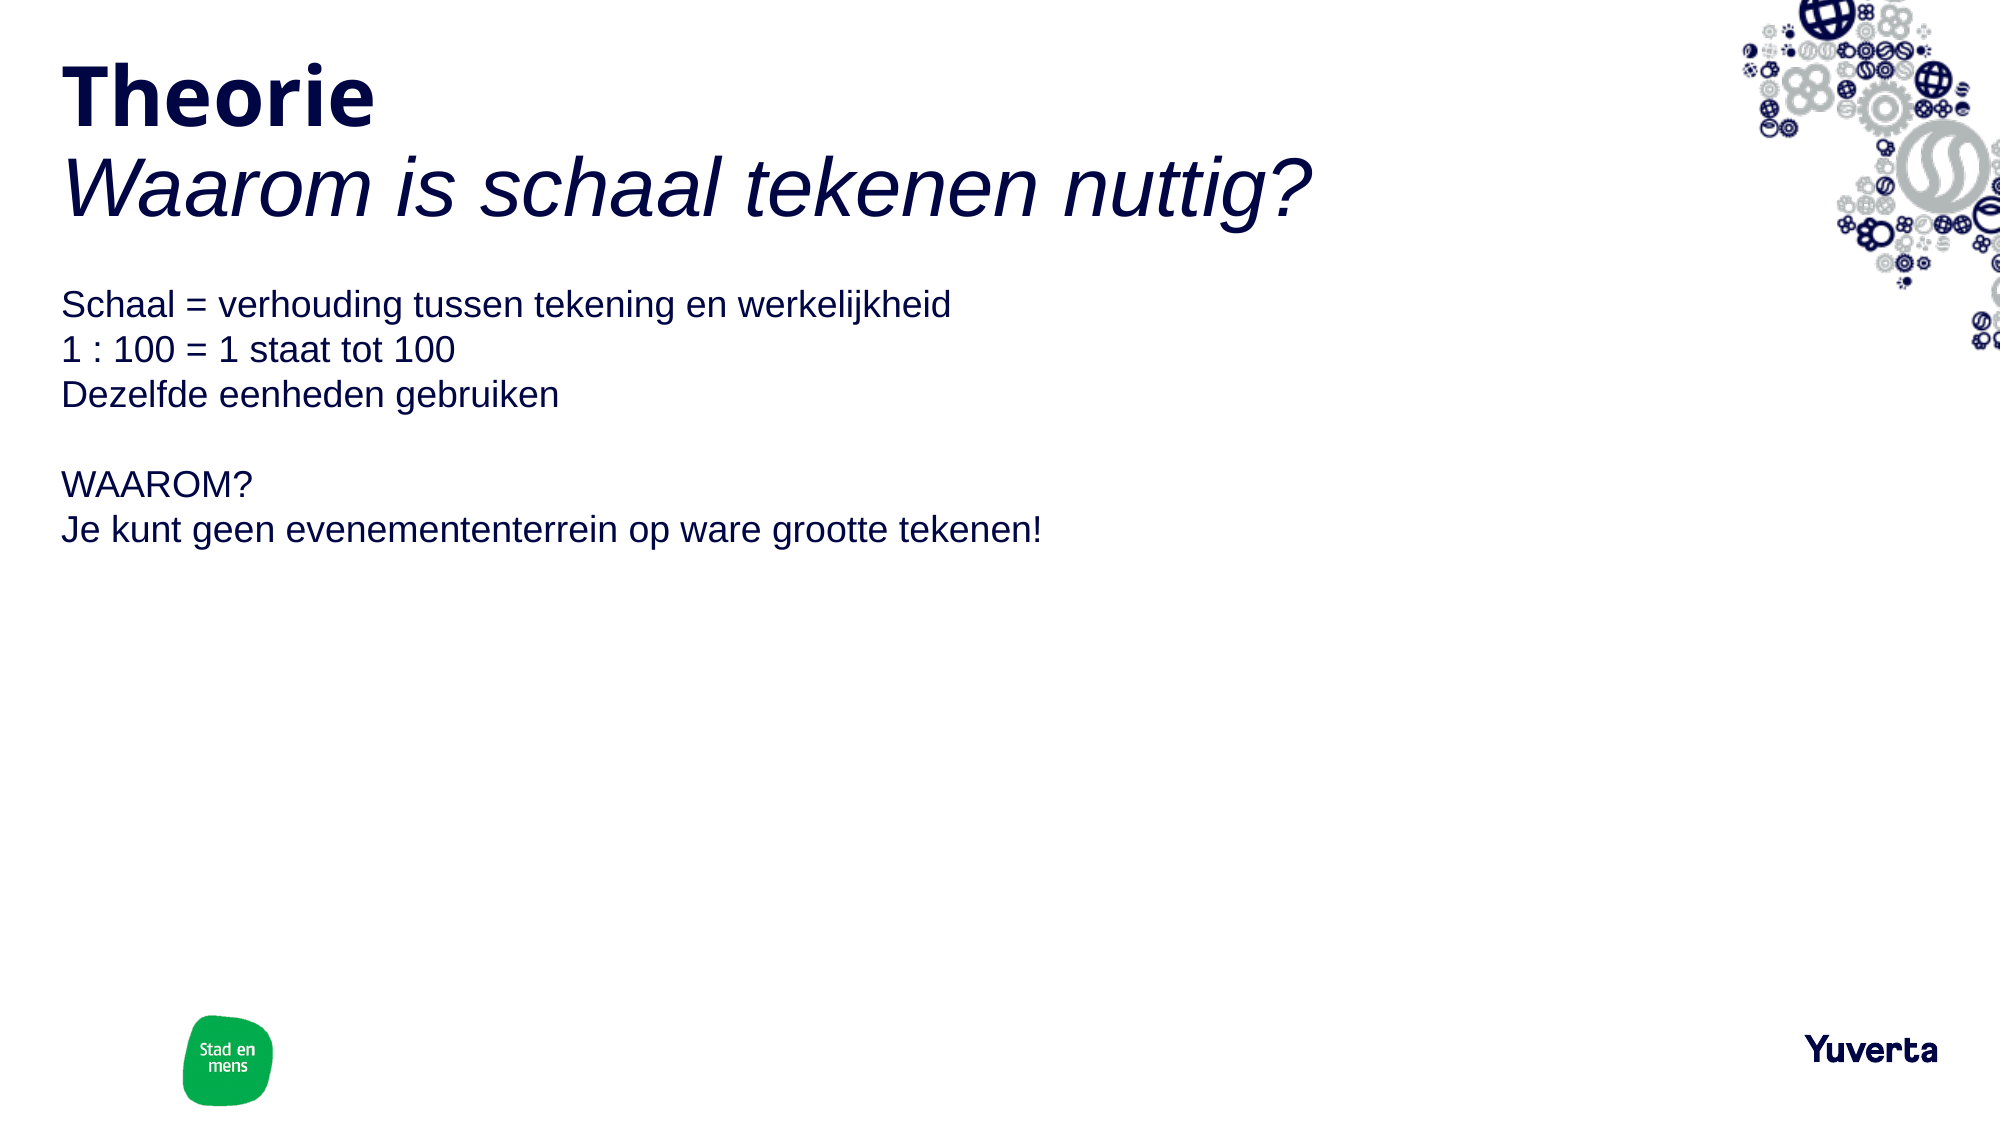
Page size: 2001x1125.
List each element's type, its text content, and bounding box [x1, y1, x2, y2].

picture [0, 0, 2000, 1125]
list Schaal = verhouding tussen tekening en werkelijkheid 1 : 100 = 1 staat tot 100 Dezelfde eenheden gebruiken WAAROM? Je kunt geen evenemententerrein op ware grootte tekenen! [60, 280, 1940, 1006]
title Theorie Waarom is schaal tekenen nuttig? [60, 48, 1720, 239]
